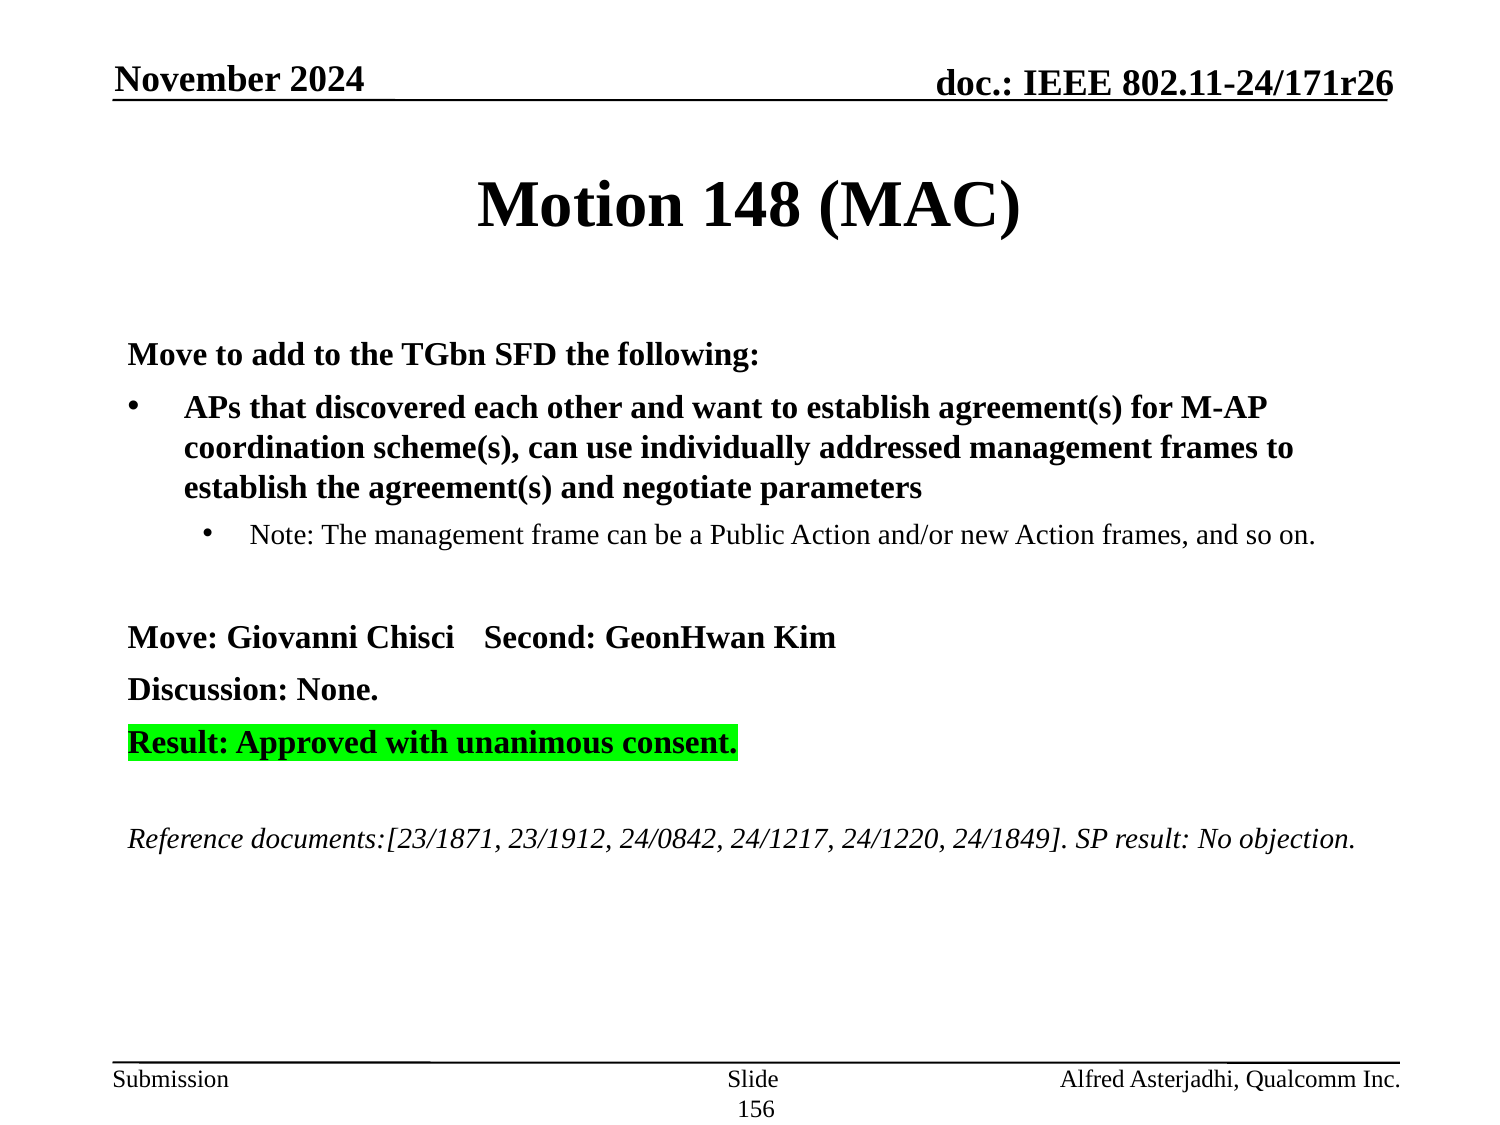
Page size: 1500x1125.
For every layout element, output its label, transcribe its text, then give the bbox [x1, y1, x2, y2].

footer Alfred Asterjadhi, Qualcomm Inc. [878, 1061, 1402, 1093]
title Motion 148 (MAC) [112, 112, 1388, 288]
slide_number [114, 54, 423, 100]
slide_number Slide 156 [712, 1061, 800, 1123]
list Move to add to the TGbn SFD the following: APs that discovered each other and want to establish agreement(s) for M-AP coordination scheme(s), can use individually addressed management frames to establish the agreement(s) and negotiate parameters Note: The management frame can be a Public Action and/or new Action frames, and so on. Move: Giovanni Chisci Second: GeonHwan Kim Discussion: None. Result: Approved with unanimous consent. Reference documents:[23/1871, 23/1912, 24/0842, 24/1217, 24/1220, 24/1849]. SP result: No objection. [112, 324, 1388, 1000]
